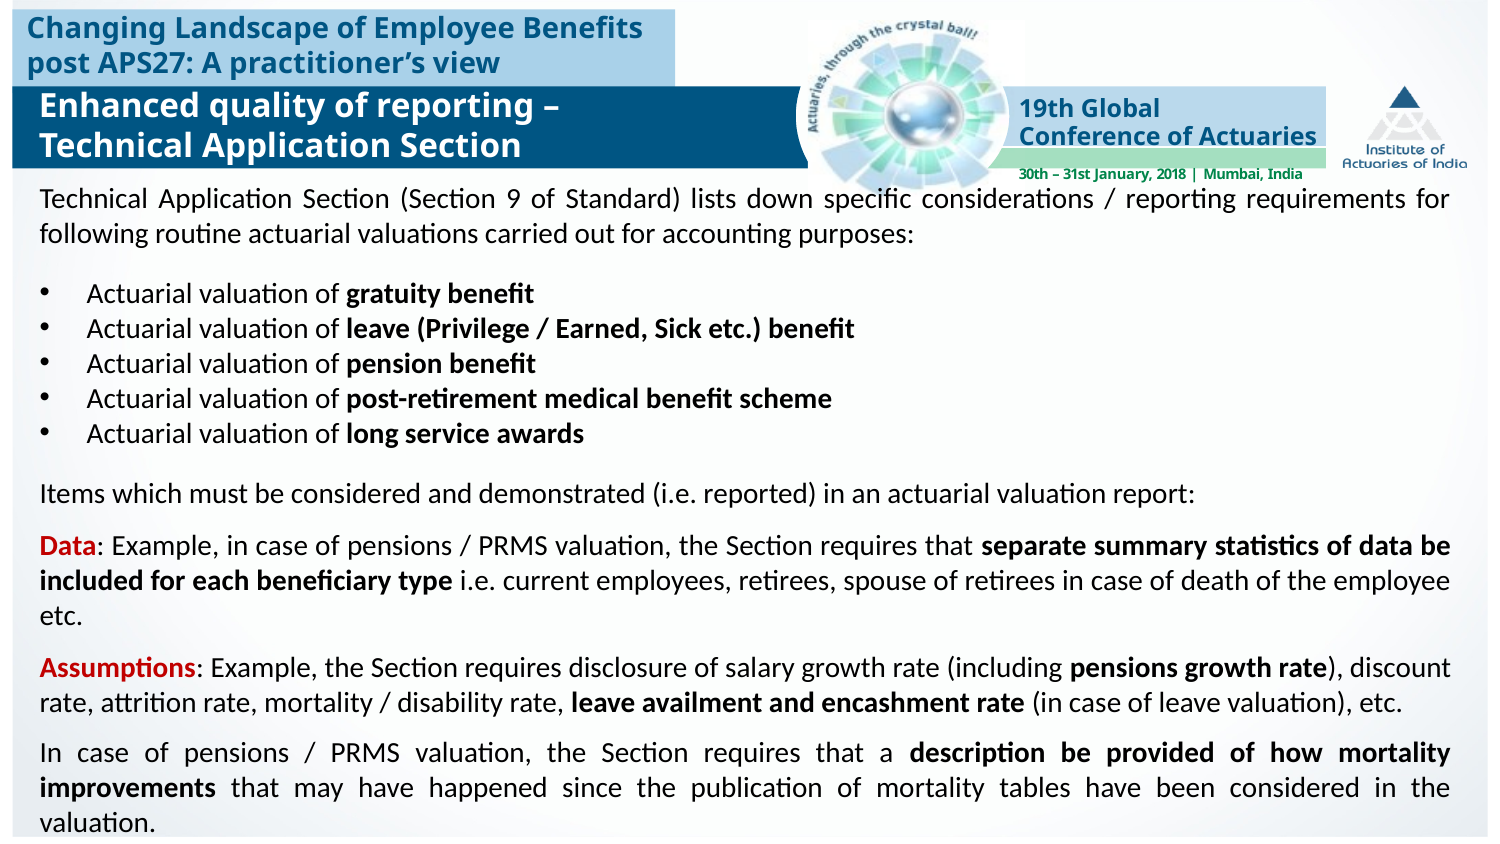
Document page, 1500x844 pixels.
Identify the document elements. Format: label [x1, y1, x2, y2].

picture [12, 0, 1488, 837]
text_box [807, 20, 1467, 206]
